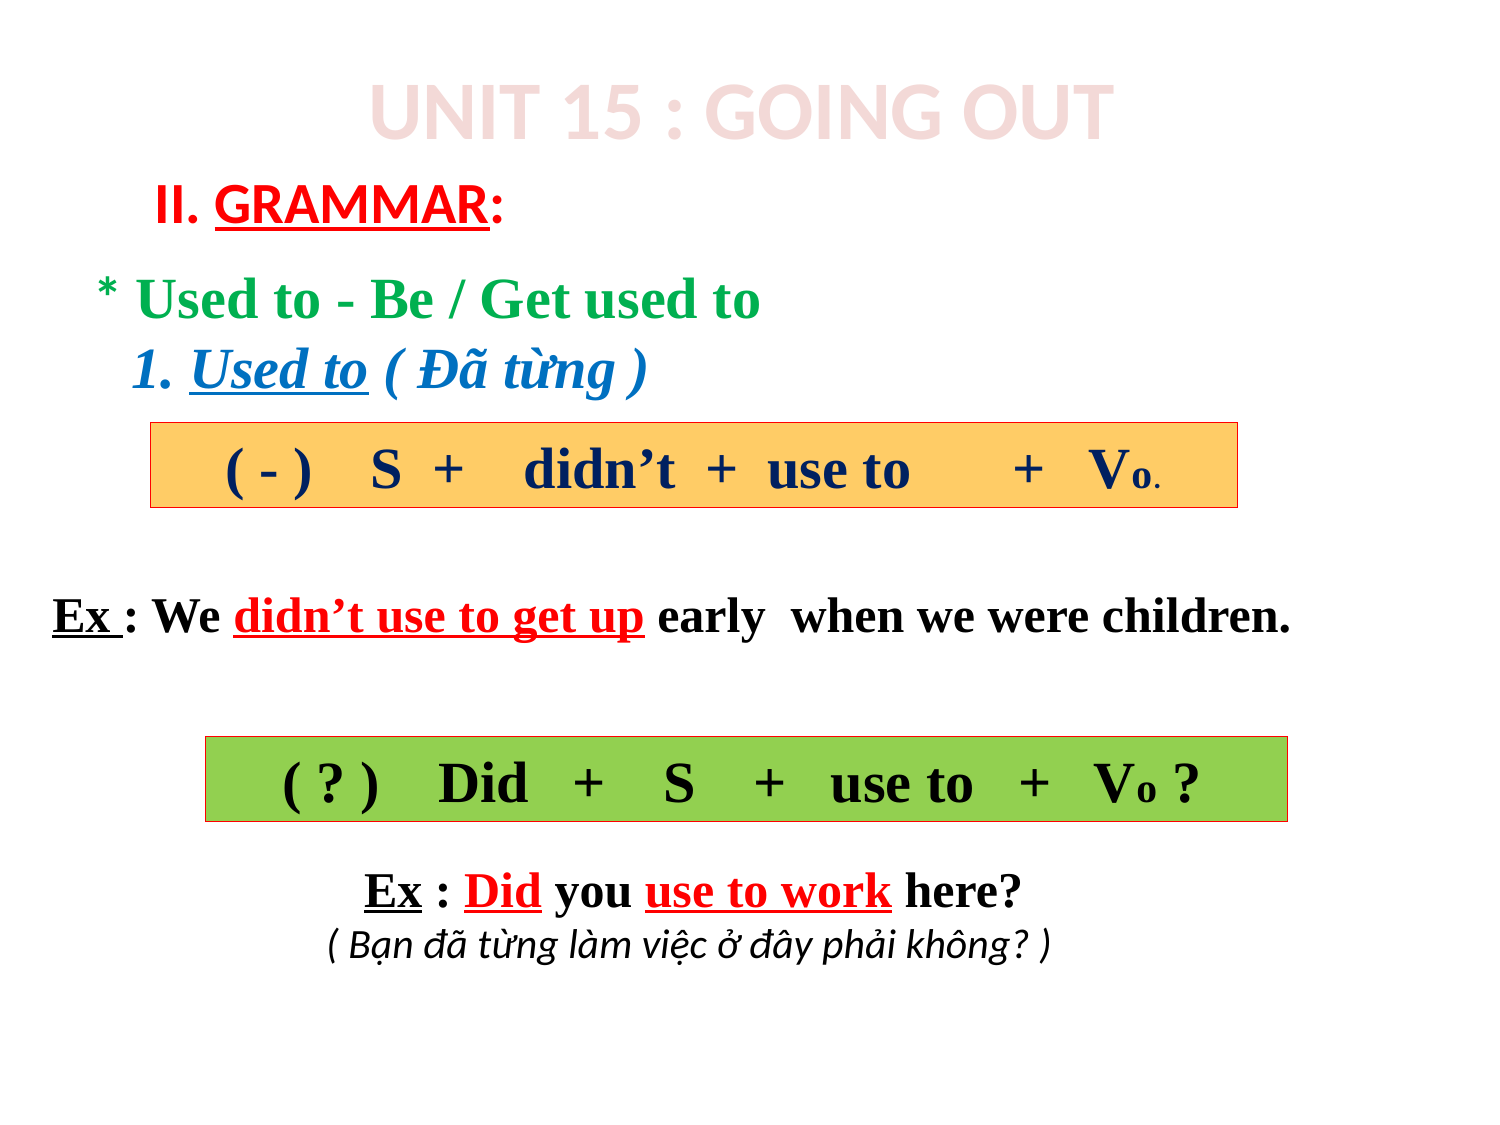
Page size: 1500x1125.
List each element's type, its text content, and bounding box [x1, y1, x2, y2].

text_box II. GRAMMAR: [140, 157, 521, 243]
text_box Ex : Did you use to work here? ( Bạn đã từng làm việc ở đây phải không? ) [235, 849, 1152, 975]
text_box ( ? ) Did + S + use to + Vo ? [205, 736, 1288, 822]
text_box Ex : We didn’t use to get up early when we were children. [37, 574, 1425, 710]
text_box * Used to - Be / Get used to 1. Used to ( Đã từng ) [78, 252, 778, 408]
text_box UNIT 15 : GOING OUT [354, 48, 1130, 164]
text_box ( - ) S + didn’t + use to + Vo. [150, 422, 1238, 508]
